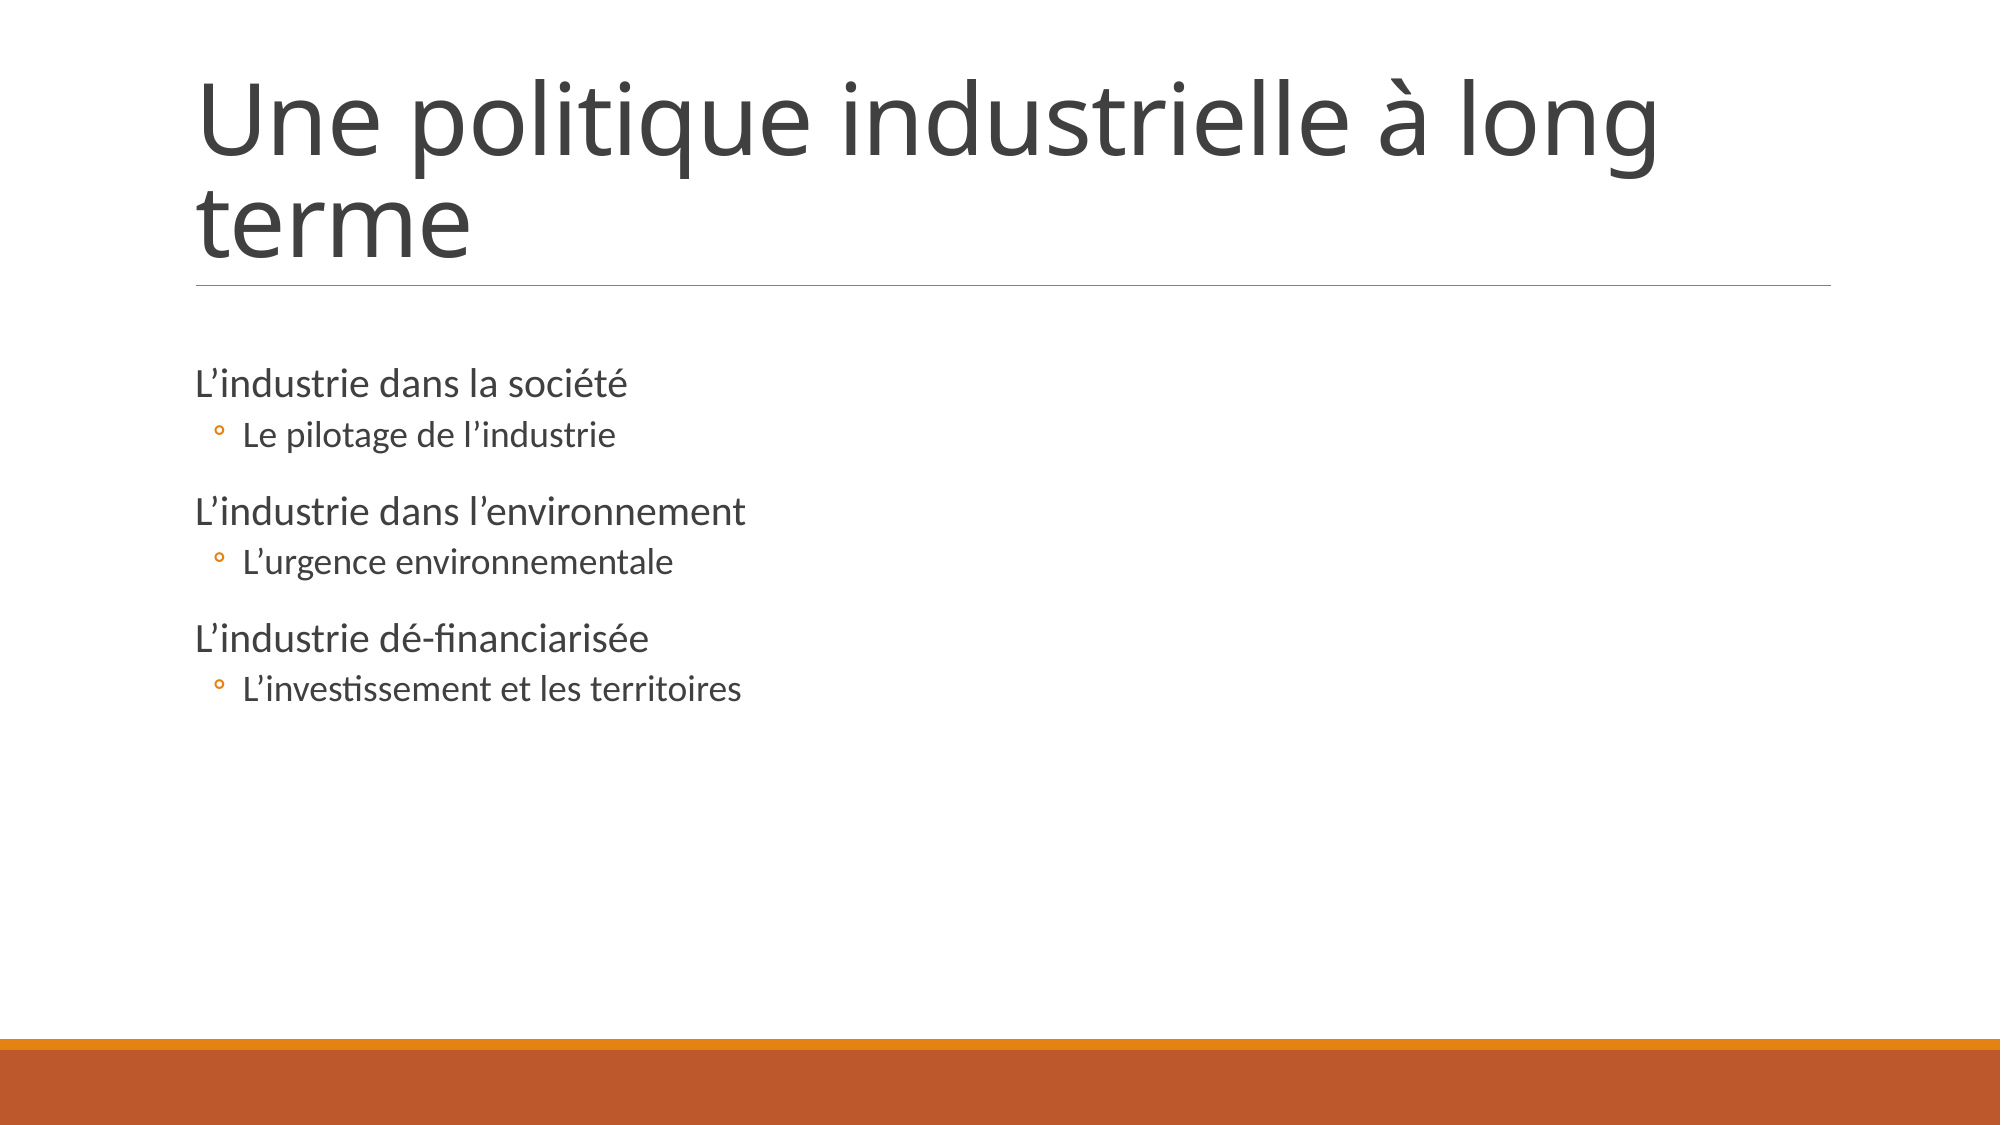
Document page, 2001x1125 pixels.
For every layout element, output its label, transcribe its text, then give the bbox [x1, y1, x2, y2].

title Une politique industrielle à long terme [180, 47, 1830, 285]
list L’industrie dans la société Le pilotage de l’industrie L’industrie dans l’environnement L’urgence environnementale L’industrie dé-financiarisée L’investissement et les territoires [180, 354, 1830, 963]
